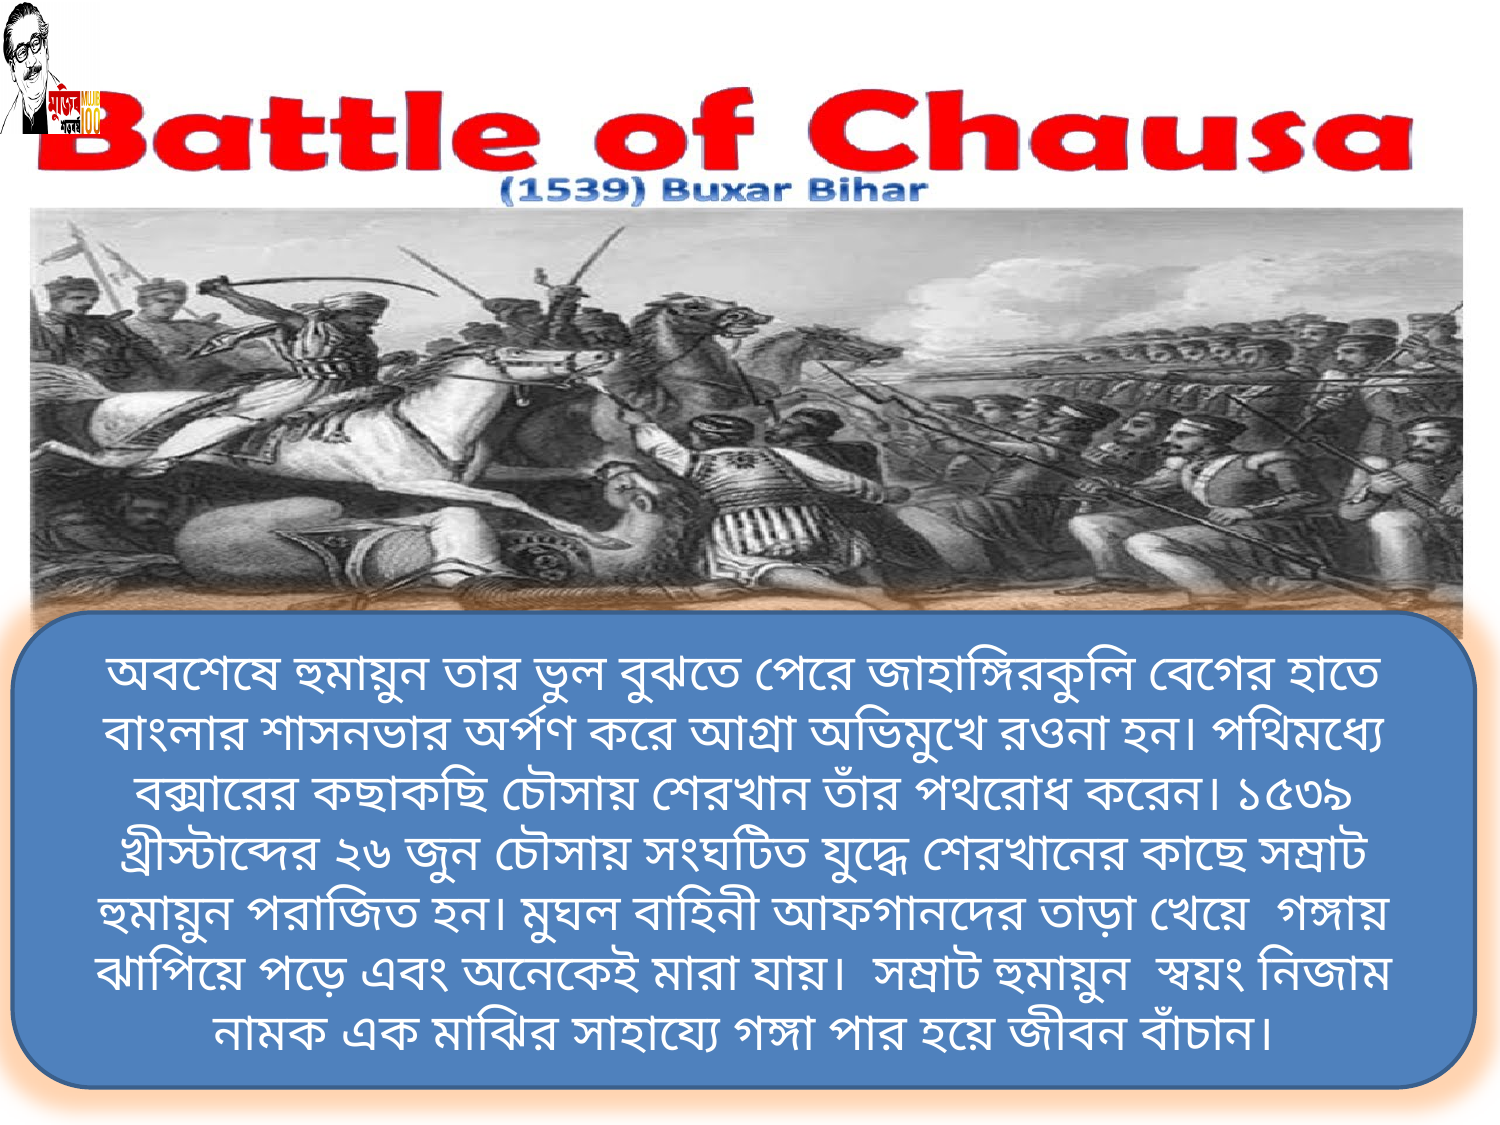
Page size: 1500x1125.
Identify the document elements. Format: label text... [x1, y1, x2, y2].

picture [0, 2, 1500, 684]
text_box অবশেষে হুমায়ুন তার ভুল বুঝতে পেরে জাহাঙ্গিরকুলি বেগের হাতে বাংলার শাসনভার অর্পণ করে আগ্রা অভিমুখে রওনা হন। পথিমধ্যে বক্সারের কছাকছি চৌসায় শেরখান তাঁর পথরোধ করেন। ১৫৩৯ খ্রীস্টাব্দের ২৬ জুন চৌসায় সংঘটিত যুদ্ধে শেরখানের কাছে সম্রাট হুমায়ুন পরাজিত হন। মুঘল বাহিনী আফগানদের তাড়া খেয়ে গঙ্গায় ঝাপিয়ে পড়ে এবং অনেকেই মারা যায়। সম্রাট হুমায়ুন স্বয়ং নিজাম নামক এক মাঝির সাহায্যে গঙ্গা পার হয়ে জীবন বাঁচান। [10, 692, 1478, 1090]
